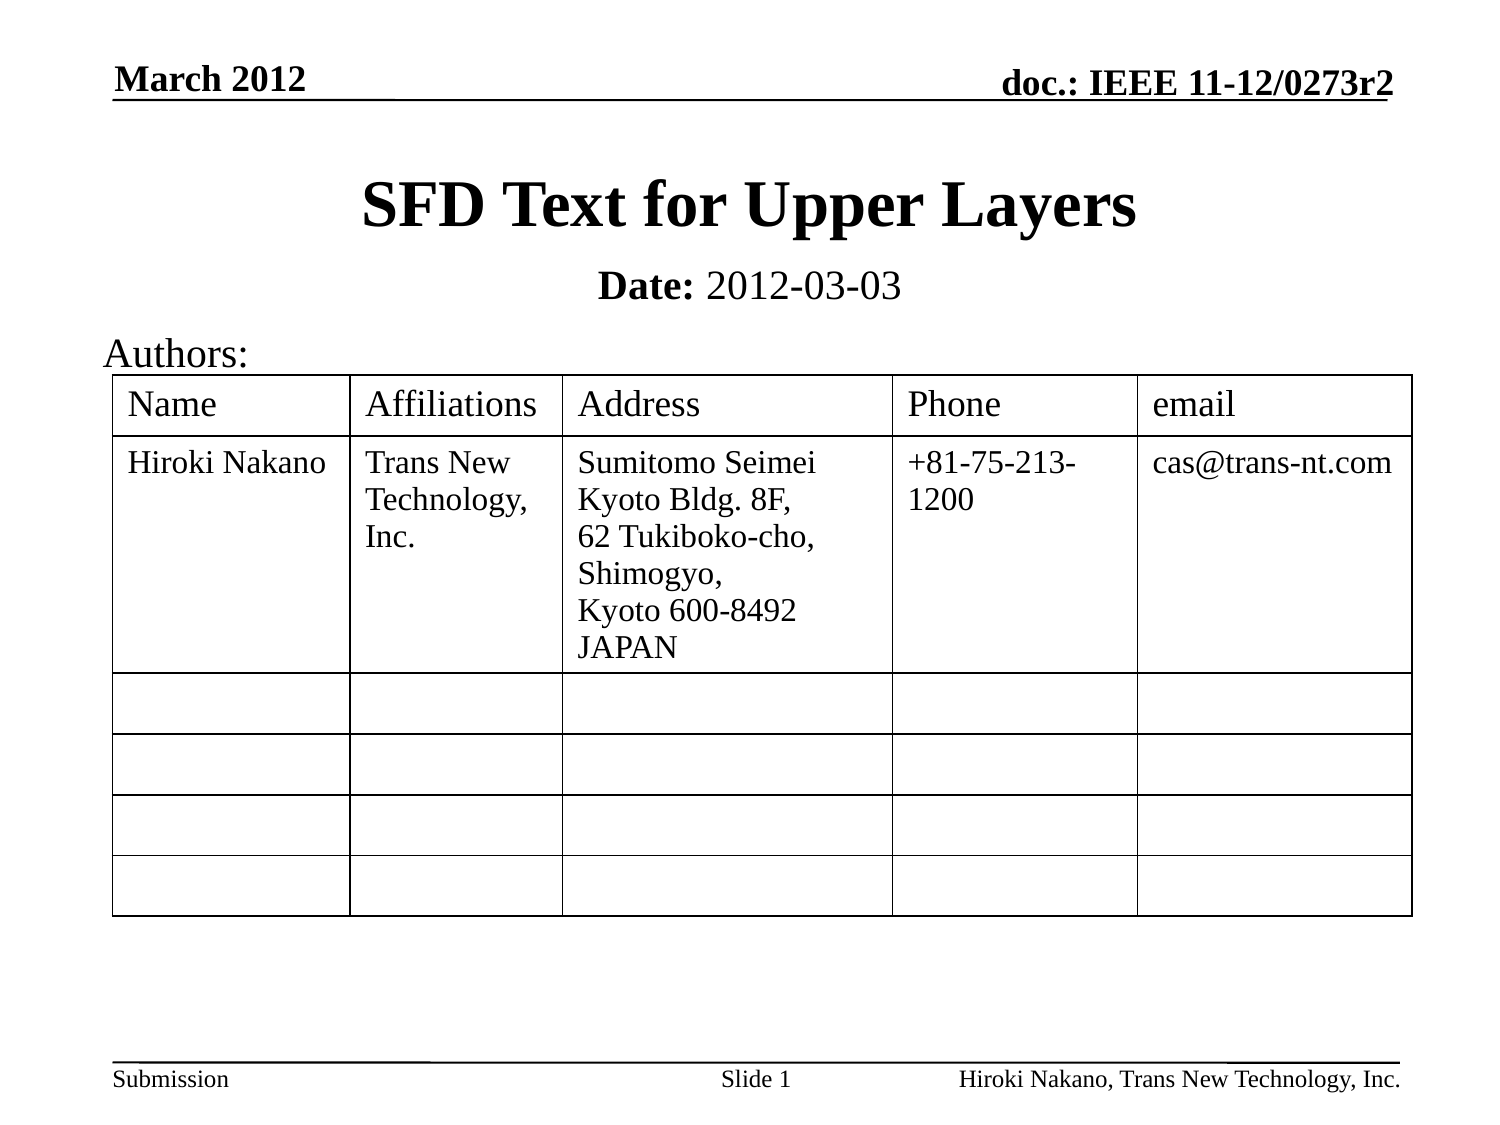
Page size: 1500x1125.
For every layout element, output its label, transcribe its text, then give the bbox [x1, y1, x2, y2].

table_header Name [113, 376, 349, 435]
table_cell [1138, 796, 1411, 855]
table_cell [893, 674, 1137, 733]
footer Hiroki Nakano, Trans New Technology, Inc. [902, 1061, 1402, 1093]
list Date: 2012-03-03 [112, 249, 1388, 316]
table_cell [113, 735, 349, 794]
table_cell [893, 856, 1137, 915]
table_cell Trans New Technology, Inc. [351, 437, 562, 672]
table_cell [351, 856, 562, 915]
table_cell [351, 796, 562, 855]
table_cell [351, 674, 562, 733]
table_cell Sumitomo Seimei Kyoto Bldg. 8F, 62 Tukiboko-cho, Shimogyo, Kyoto 600-8492 JAPAN [563, 437, 892, 672]
table_cell Hiroki Nakano [113, 437, 349, 672]
table_header email [1138, 376, 1411, 435]
table_cell [893, 796, 1137, 855]
text_box Authors: [87, 318, 325, 381]
table_cell [351, 735, 562, 794]
table_cell [1138, 856, 1411, 915]
table_cell [113, 674, 349, 733]
table_cell [1138, 674, 1411, 733]
table_cell +81-75-213-1200 [893, 437, 1137, 672]
table_header Affiliations [351, 376, 562, 435]
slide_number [114, 54, 493, 100]
table_cell [563, 796, 892, 855]
table_cell [893, 735, 1137, 794]
table_cell [563, 856, 892, 915]
table_header Phone [893, 376, 1137, 435]
table_header Address [563, 376, 892, 435]
table_cell [563, 674, 892, 733]
table_cell [1138, 735, 1411, 794]
table_cell [113, 856, 349, 915]
title SFD Text for Upper Layers [112, 112, 1388, 249]
table_cell [113, 796, 349, 855]
table_cell cas@trans-nt.com [1138, 437, 1411, 672]
table_cell [563, 735, 892, 794]
slide_number Slide 1 [712, 1061, 800, 1123]
